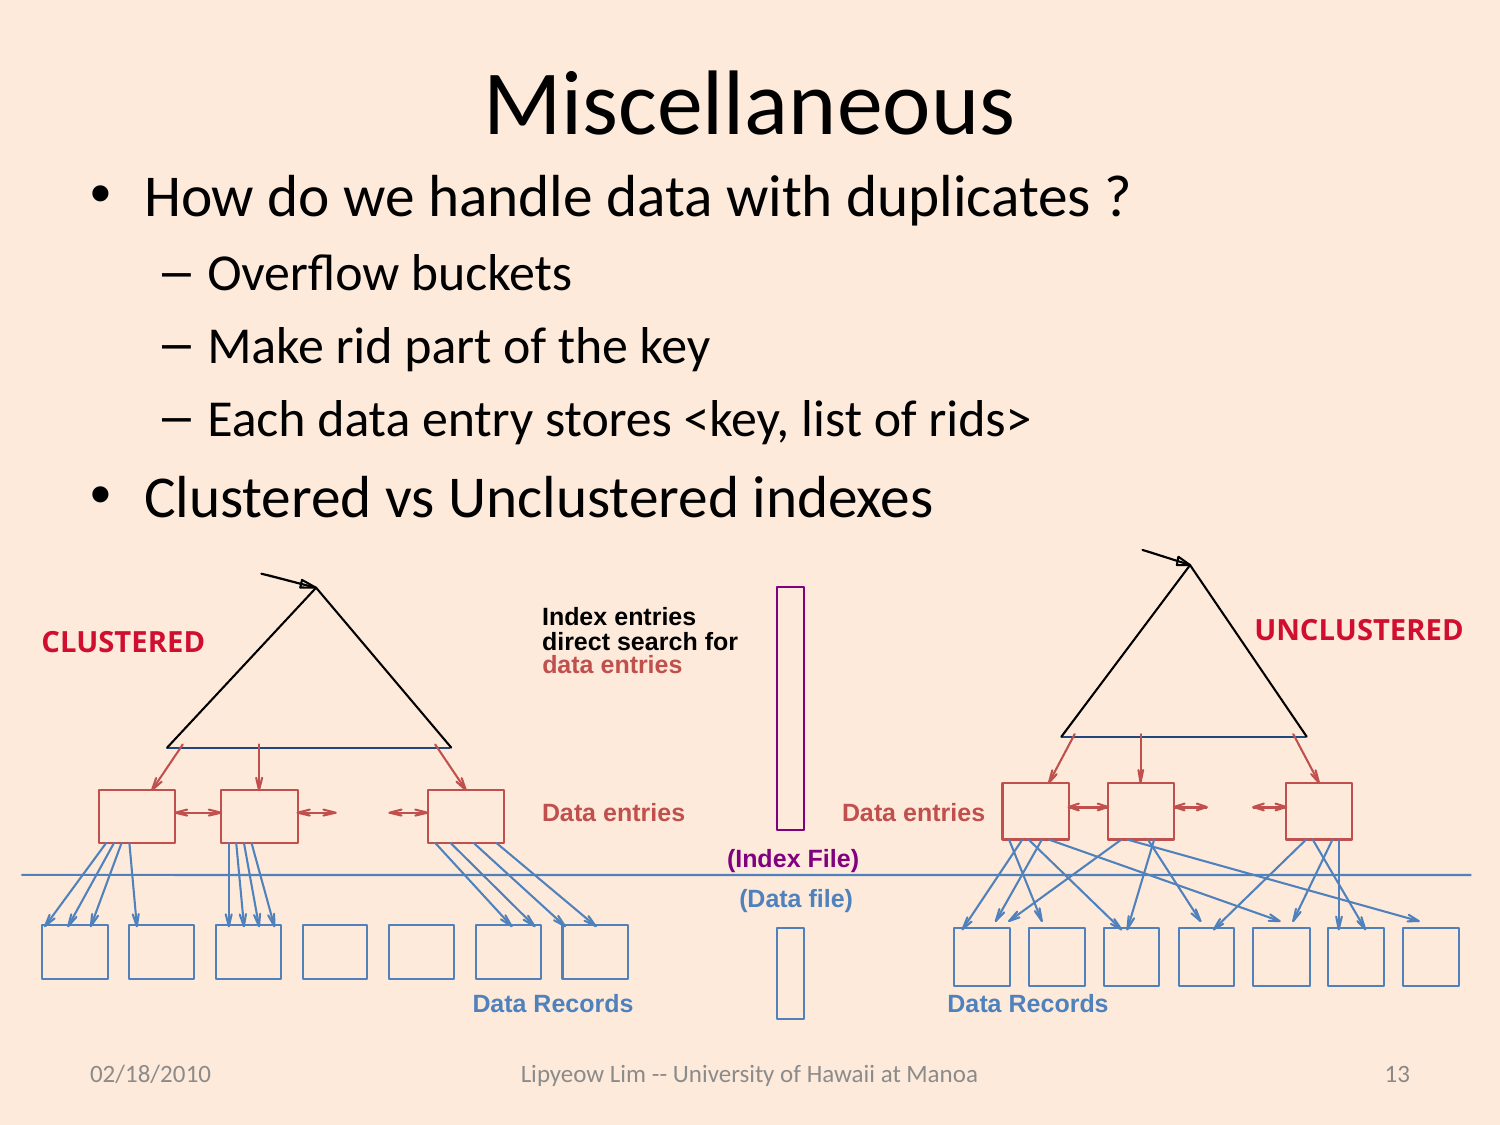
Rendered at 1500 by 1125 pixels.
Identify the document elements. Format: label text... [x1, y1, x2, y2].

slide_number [75, 1042, 425, 1103]
title Miscellaneous [74, 44, 1426, 149]
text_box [18, 549, 1488, 1026]
footer Lipyeow Lim -- University of Hawaii at Manoa [450, 1042, 1050, 1103]
slide_number 13 [1074, 1042, 1425, 1103]
list How do we handle data with duplicates ? Overflow buckets Make rid part of the key Each data entry stores <key, list of rids> Clustered vs Unclustered indexes [74, 149, 1426, 538]
